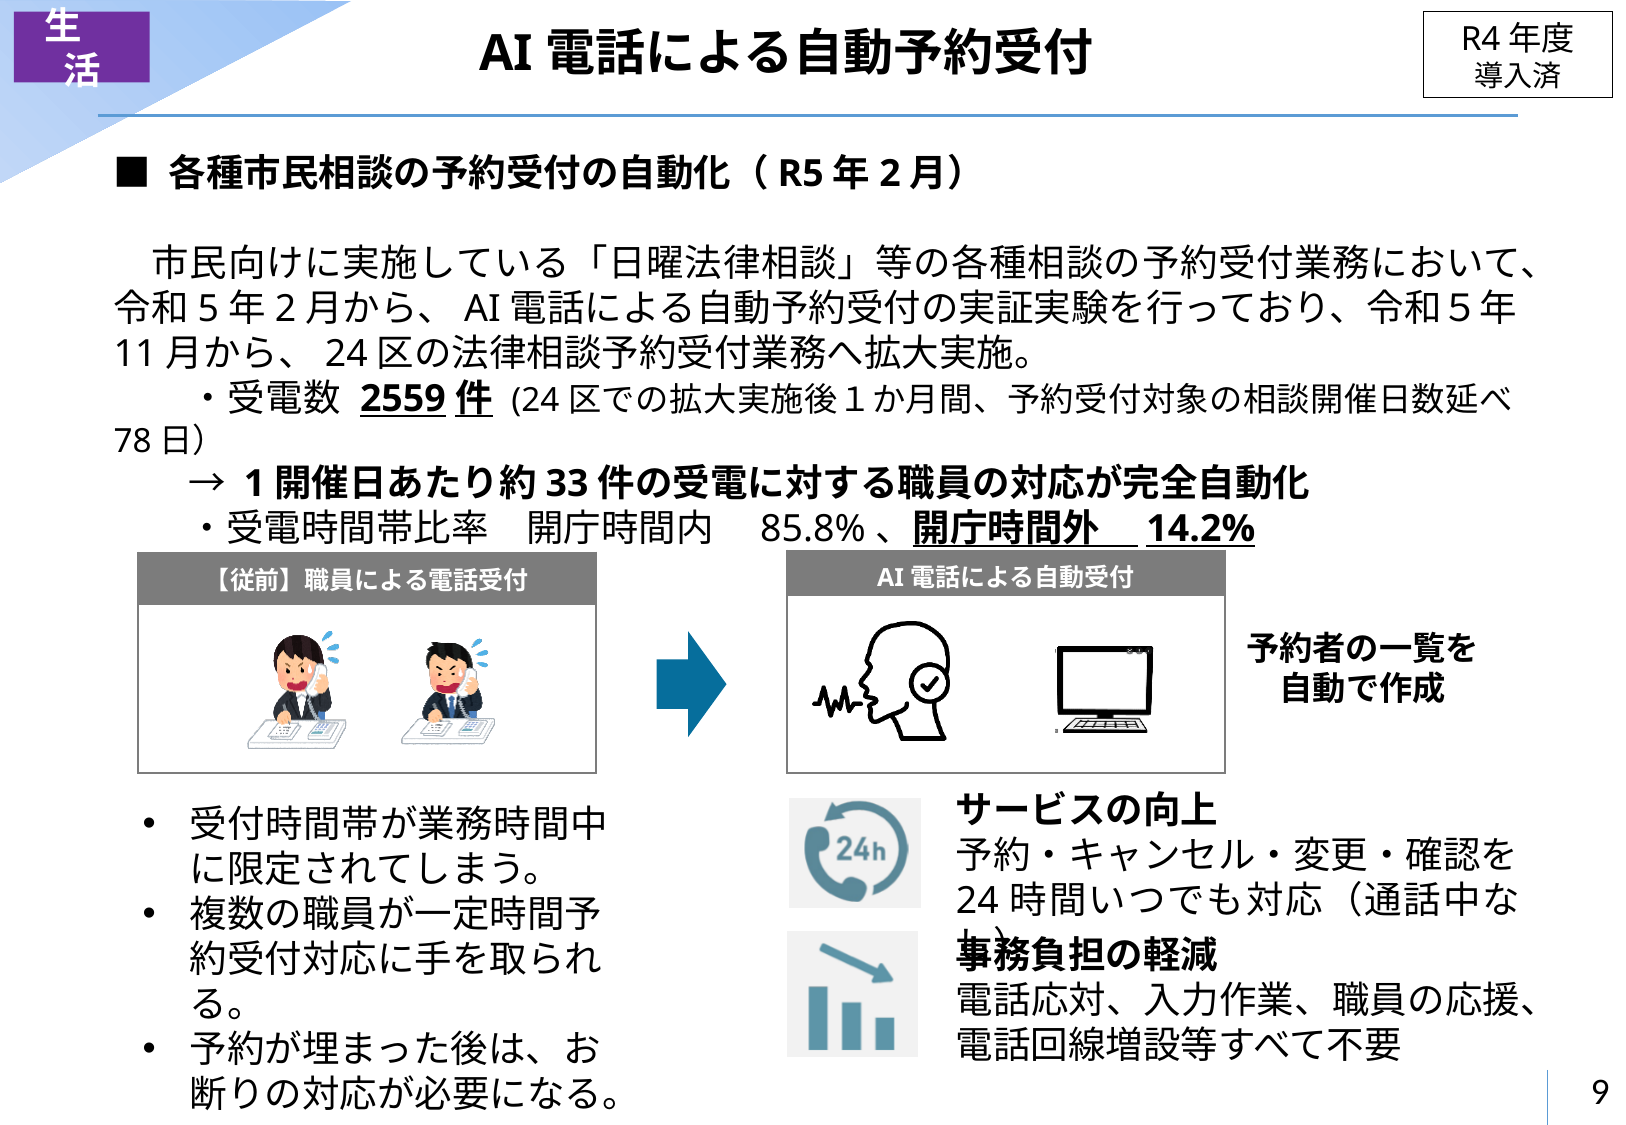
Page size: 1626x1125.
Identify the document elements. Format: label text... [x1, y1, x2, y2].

text_box 生 活 [13, 11, 151, 83]
picture [812, 611, 950, 750]
text_box AI電話による自動予約受付 [149, 13, 1423, 88]
picture [396, 633, 500, 748]
text_box 9 [1543, 1059, 1625, 1125]
text_box サービスの向上 予約・キャンセル・変更・確認を24時間いつでも対応（通話中なし） [941, 778, 1535, 923]
text_box 事務負担の軽減 電話応対、入力作業、職員の応援、電話回線増設等すべて不要 [941, 923, 1535, 1074]
table_header AI電話による自動受付 [788, 551, 1224, 595]
text_box R4年度 導入済 [1423, 11, 1613, 98]
picture [789, 797, 921, 908]
picture [242, 626, 352, 753]
text_box 受付時間帯が業務時間中に限定されてしまう。 複数の職員が一定時間予約受付対応に手を取られる。 予約が埋まった後は、お断りの対応が必要になる。 [128, 792, 623, 1123]
table_header 【従前】職員による電話受付 [139, 587, 595, 603]
picture [1055, 646, 1154, 733]
table_cell [788, 596, 1224, 772]
picture [787, 931, 918, 1057]
table_cell [139, 605, 595, 772]
text_box 予約者の一覧を 自動で作成 [1141, 619, 1584, 715]
text_box [658, 637, 724, 731]
text_box ■ 各種市民相談の予約受付の自動化（R5年2月） 市民向けに実施している「日曜法律相談」等の各種相談の予約受付業務において、令和5年2月から、AI電話による自動予約受付の実証実験を行っており、令和５年11月から、24区の法律相談予約受付業務へ拡大実施。 ・受電数 2559件 (24区での拡大実施後１か月間、予約受付対象の相談開催日数延べ78日） → 1開催日あたり約33件の受電に対する職員の対応が完全自動化 ・受電時間帯比率 開庁時間内 85.8%、開庁時間外 14.2% [99, 141, 1536, 587]
